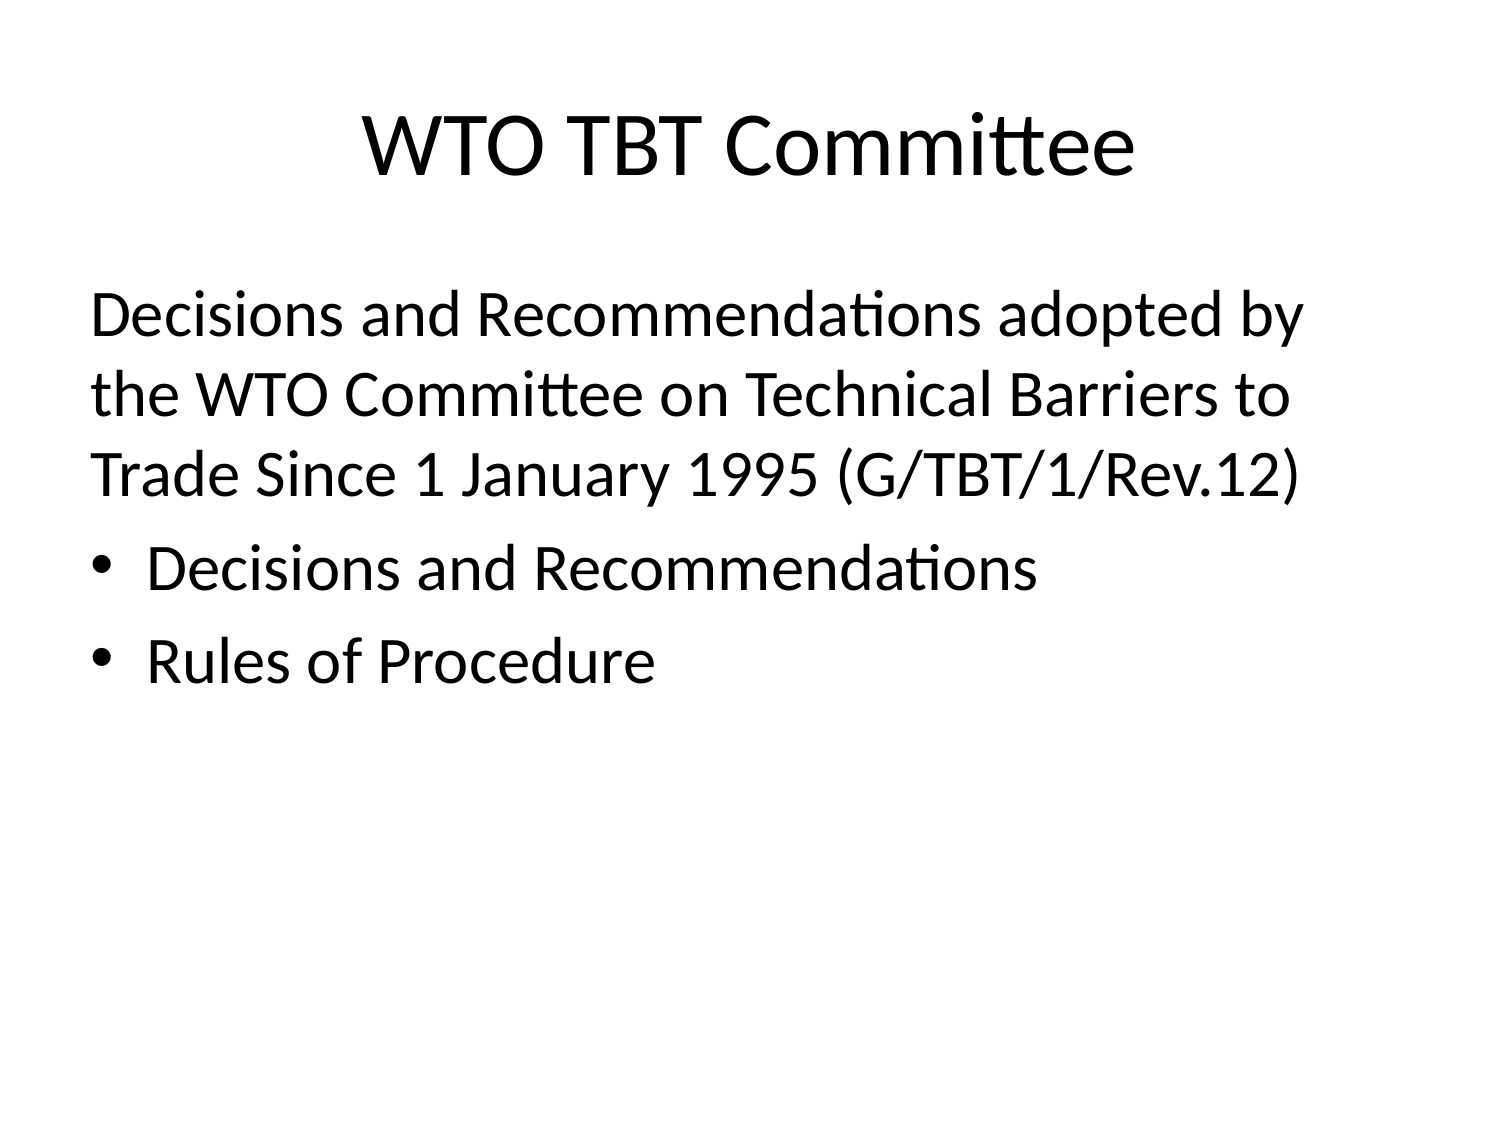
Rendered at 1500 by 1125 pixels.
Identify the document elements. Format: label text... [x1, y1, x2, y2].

title WTO TBT Committee [75, 45, 1425, 233]
list Decisions and Recommendations adopted by the WTO Committee on Technical Barriers to Trade Since 1 January 1995 (G/TBT/1/Rev.12) Decisions and Recommendations Rules of Procedure [75, 262, 1425, 1005]
